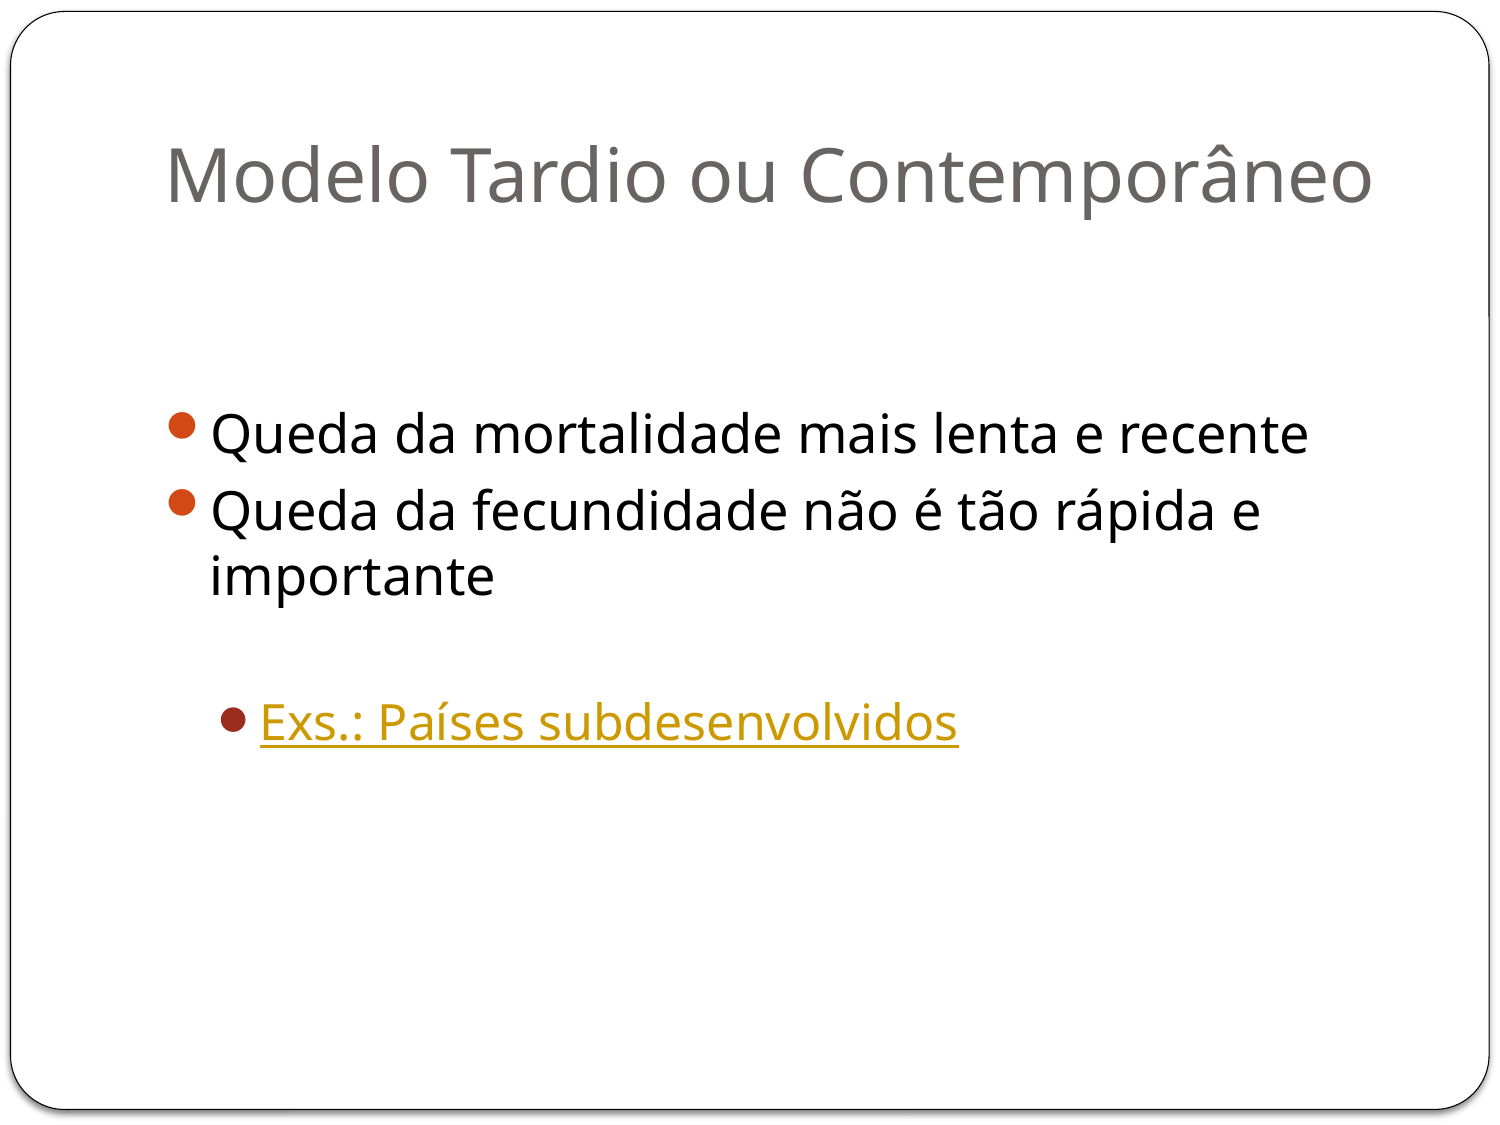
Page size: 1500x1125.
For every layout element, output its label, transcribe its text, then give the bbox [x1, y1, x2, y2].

title Modelo Tardio ou Contemporâneo [150, 45, 1425, 233]
list Queda da mortalidade mais lenta e recente Queda da fecundidade não é tão rápida e importante Exs.: Países subdesenvolvidos [150, 237, 1425, 988]
